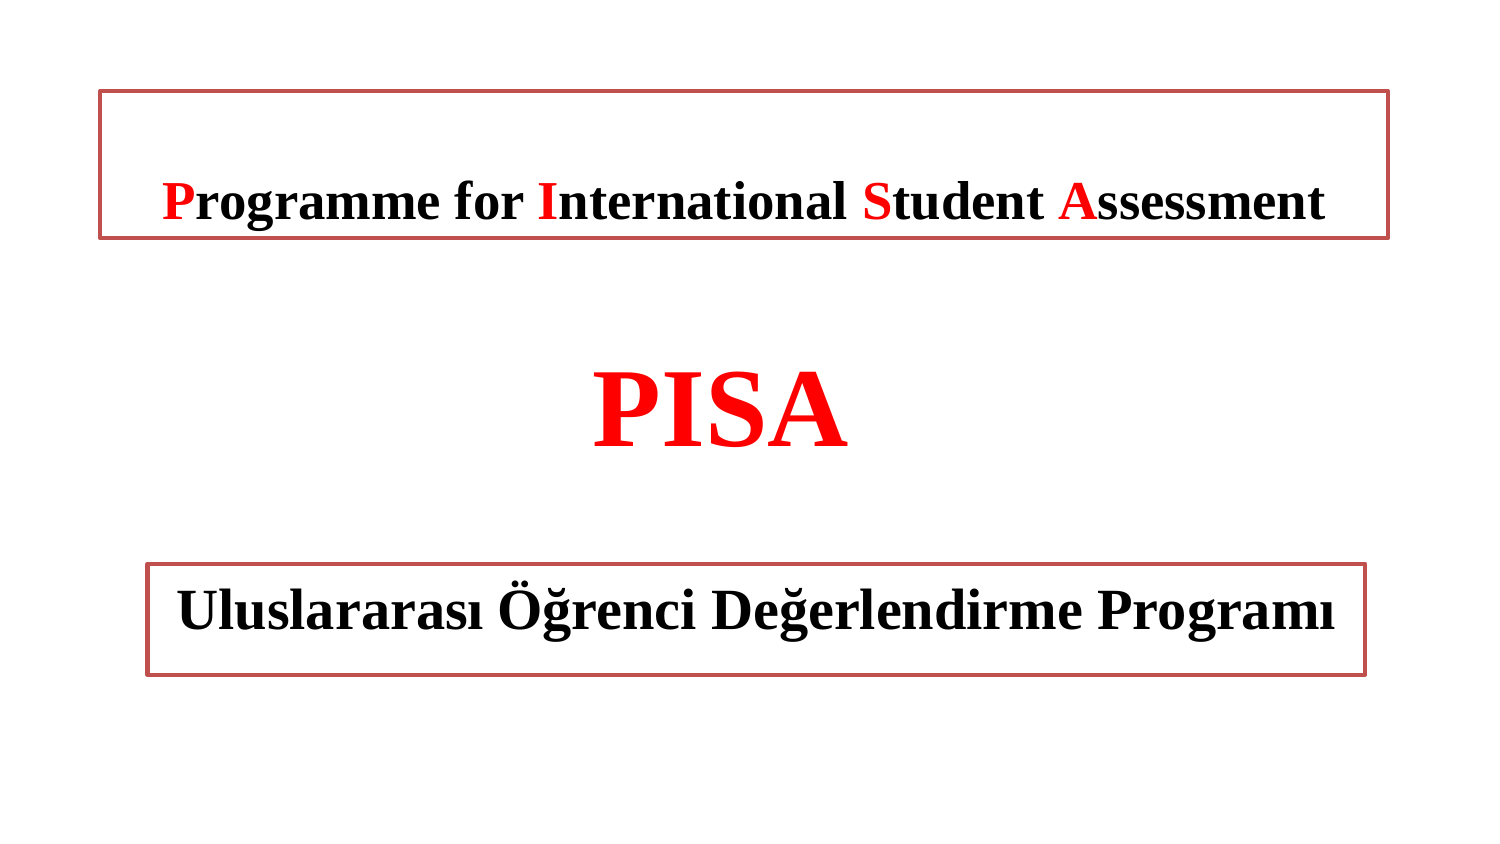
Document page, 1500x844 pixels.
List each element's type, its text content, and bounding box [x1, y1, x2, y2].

text_box PISA [77, 291, 1365, 511]
text_box Programme for International Student Assessment [98, 89, 1390, 240]
subtitle Uluslararası Öğrenci Değerlendirme Programı [145, 562, 1367, 677]
